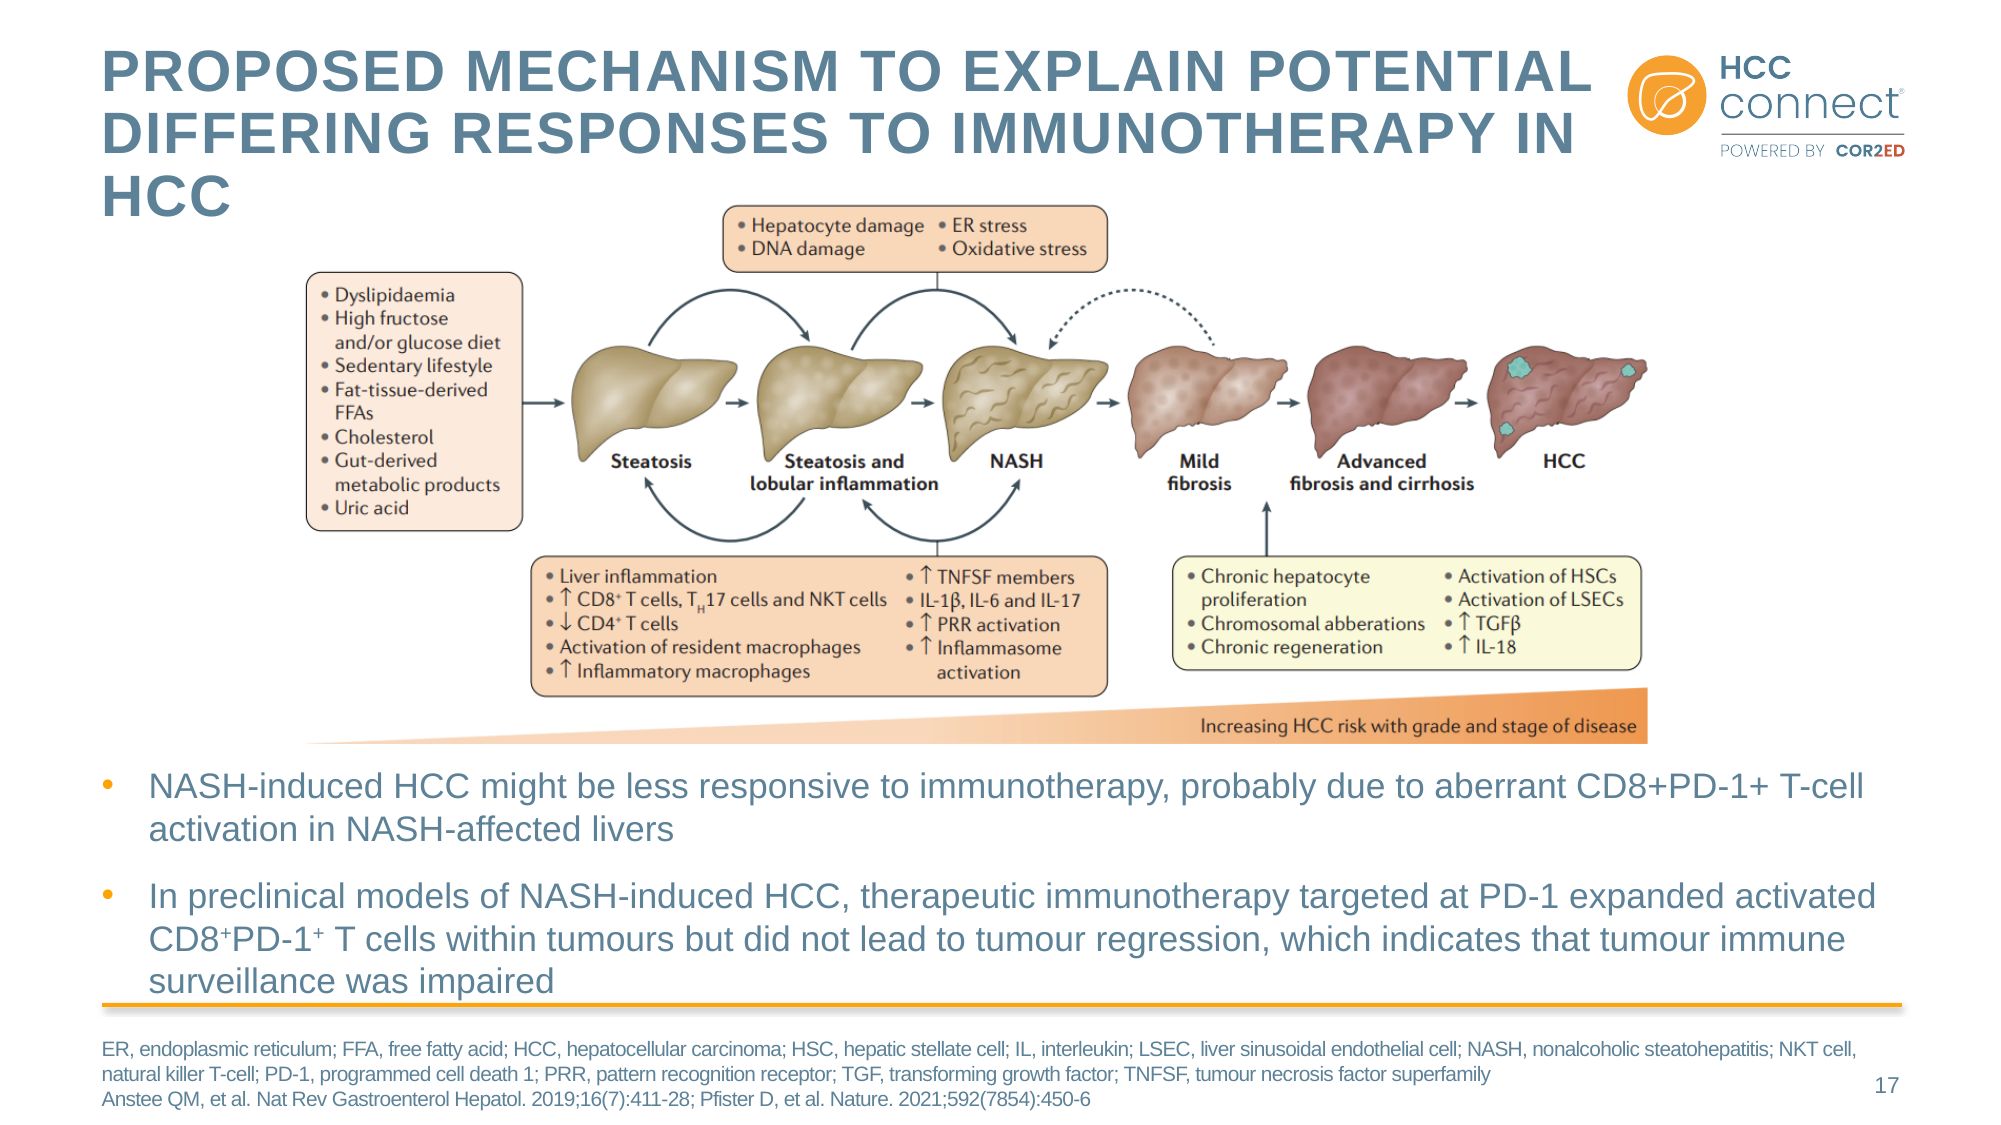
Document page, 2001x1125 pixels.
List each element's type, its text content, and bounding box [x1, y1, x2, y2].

list NASH-induced HCC might be less responsive to immunotherapy, probably due to aberrant CD8+PD-1+ T-cell activation in NASH-affected livers In preclinical models of NASH-induced HCC, therapeutic immunotherapy targeted at PD-1 expanded activated CD8+PD-1+ T cells within tumours but did not lead to tumour regression, which indicates that tumour immune surveillance was impaired [101, 763, 1922, 941]
picture [267, 196, 1675, 764]
picture [1622, 48, 1911, 163]
slide_number 17 [1771, 1054, 1900, 1115]
list ER, endoplasmic reticulum; FFA, free fatty acid; HCC, hepatocellular carcinoma; HSC, hepatic stellate cell; IL, interleukin; LSEC, liver sinusoidal endothelial cell; NASH, nonalcoholic steatohepatitis; NKT cell, natural killer T-cell; PD-1, programmed cell death 1; PRR, pattern recognition receptor; TGF, transforming growth factor; TNFSF, tumour necrosis factor superfamily Anstee QM, et al. Nat Rev Gastroenterol Hepatol. 2019;16(7):411-28; Pfister D, et al. Nature. 2021;592(7854):450-6 [101, 1042, 1875, 1103]
title Proposed Mechanism to Explain Potential Differing Responses to Immunotherapy in HCC [101, 40, 1603, 173]
